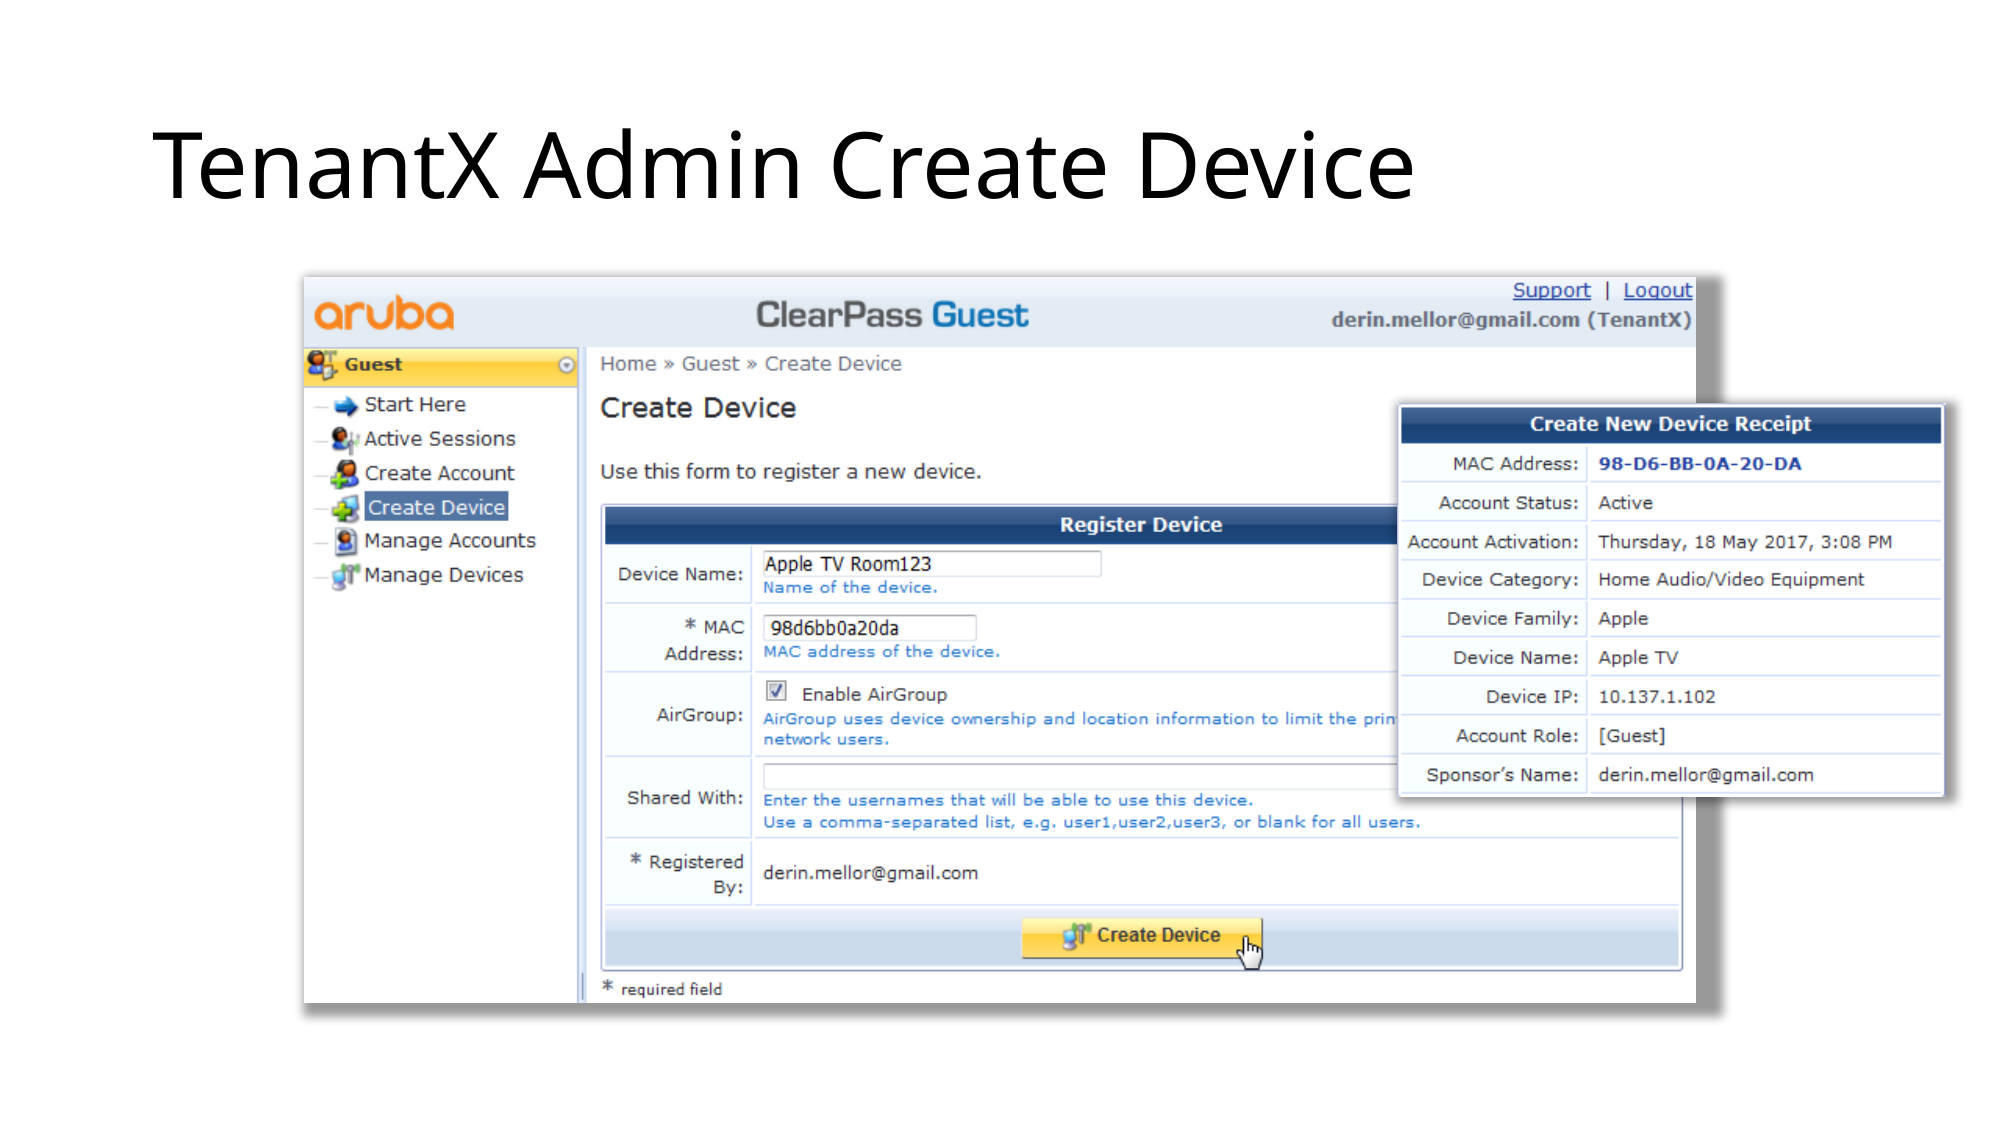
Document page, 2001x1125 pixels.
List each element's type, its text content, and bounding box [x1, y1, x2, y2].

title TenantX Admin Create Device [137, 59, 1863, 278]
picture [303, 277, 1946, 1003]
